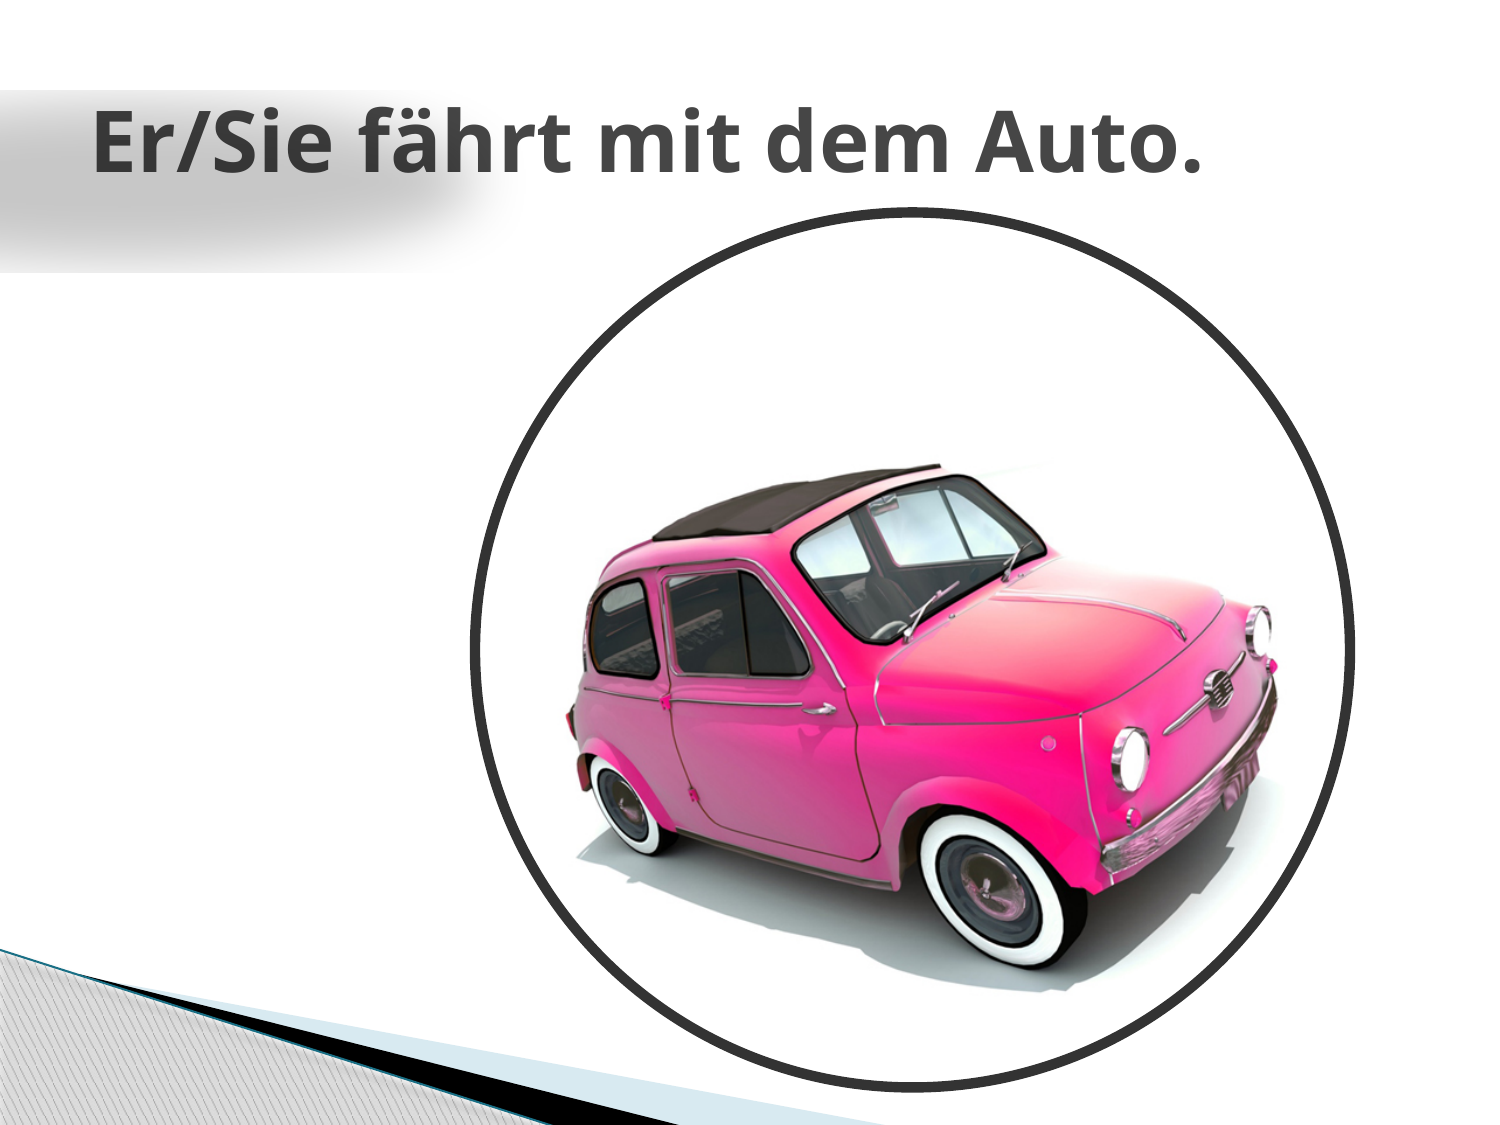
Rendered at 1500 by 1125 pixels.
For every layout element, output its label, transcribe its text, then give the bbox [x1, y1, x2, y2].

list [474, 212, 1351, 1088]
title Er/Sie fährt mit dem Auto. [75, 45, 1425, 233]
